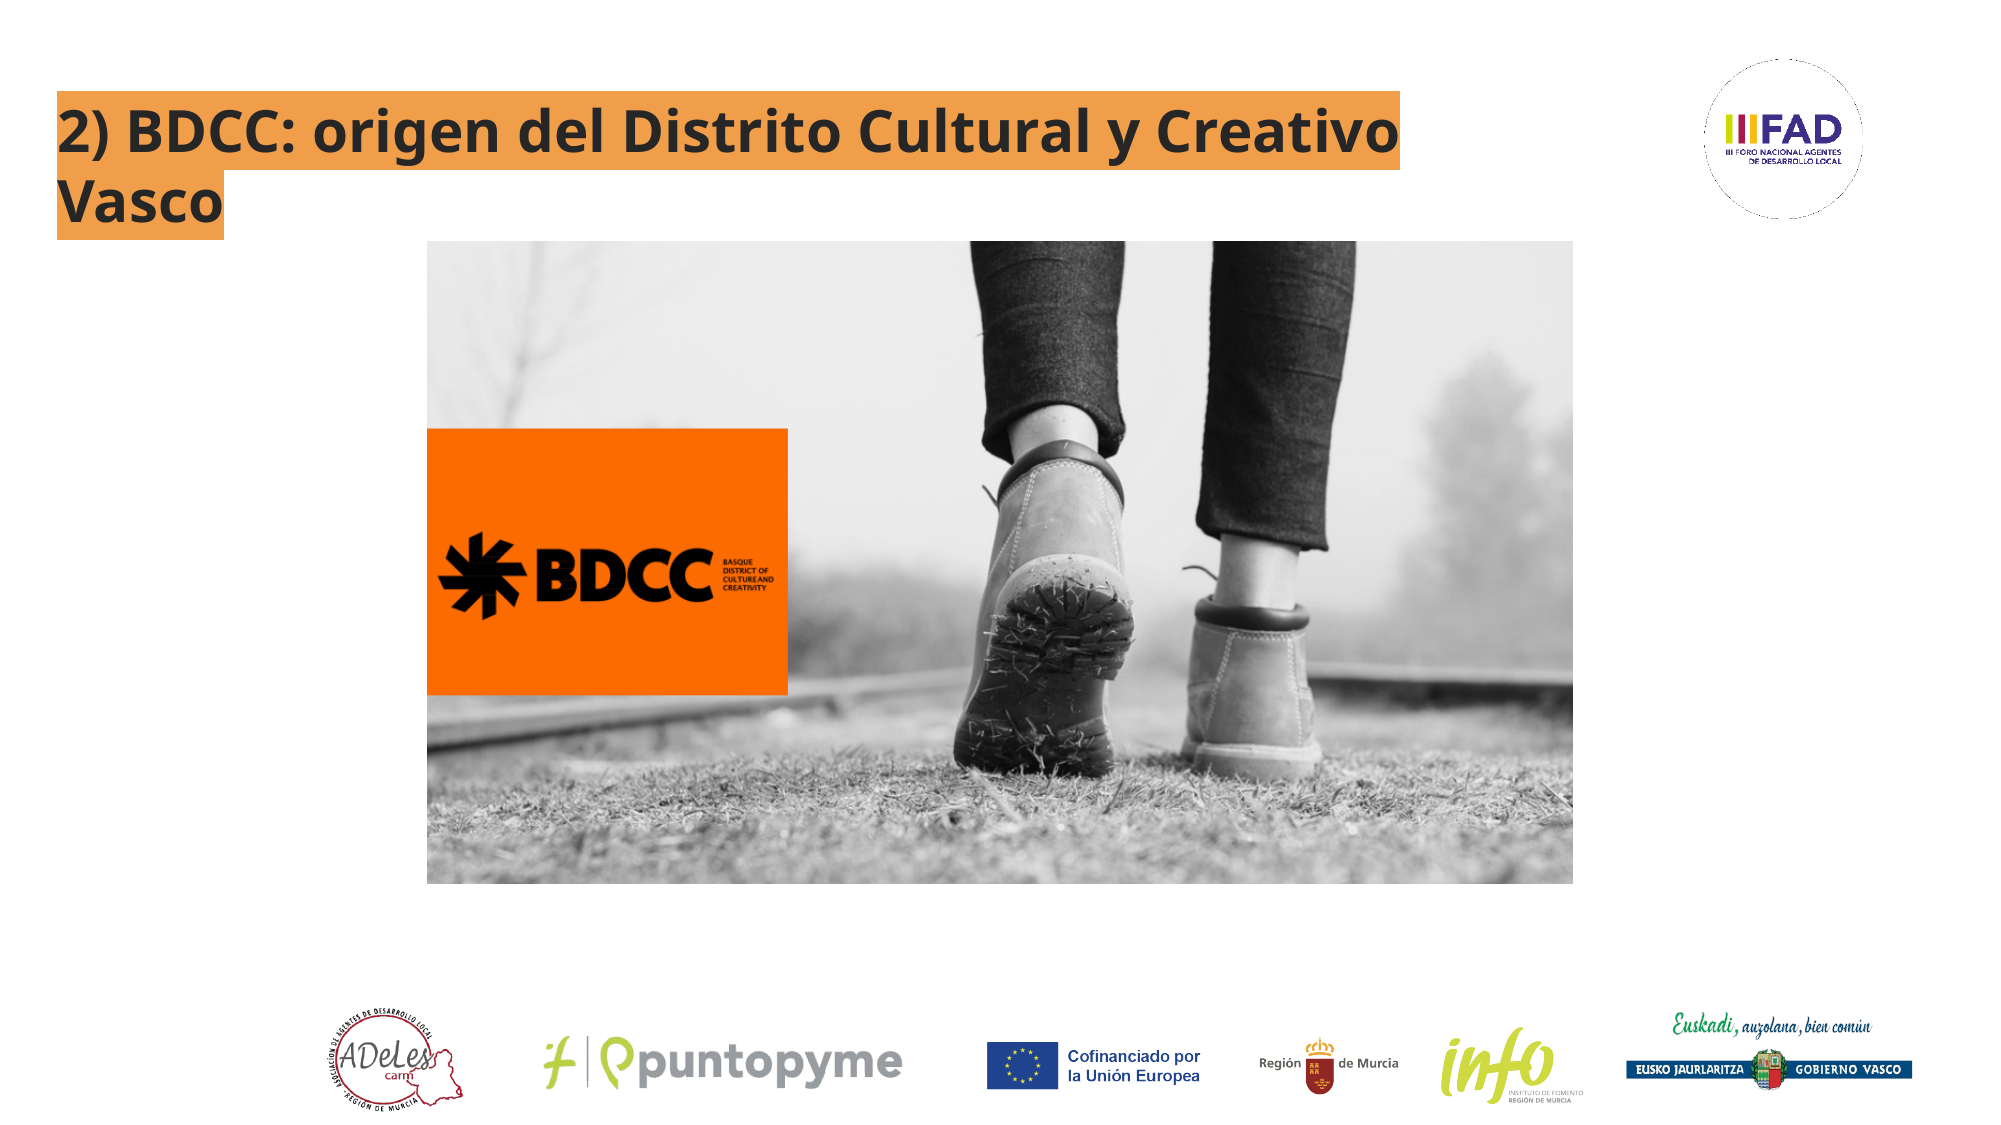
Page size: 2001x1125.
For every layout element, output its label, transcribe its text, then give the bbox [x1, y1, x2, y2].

picture [516, 1000, 1604, 1125]
picture [1704, 59, 1863, 219]
text_box [1604, 983, 1934, 1125]
text_box 2) BDCC: origen del Distrito Cultural y Creativo Vasco [42, 87, 1465, 242]
picture [316, 1000, 469, 1122]
picture [427, 241, 1573, 884]
